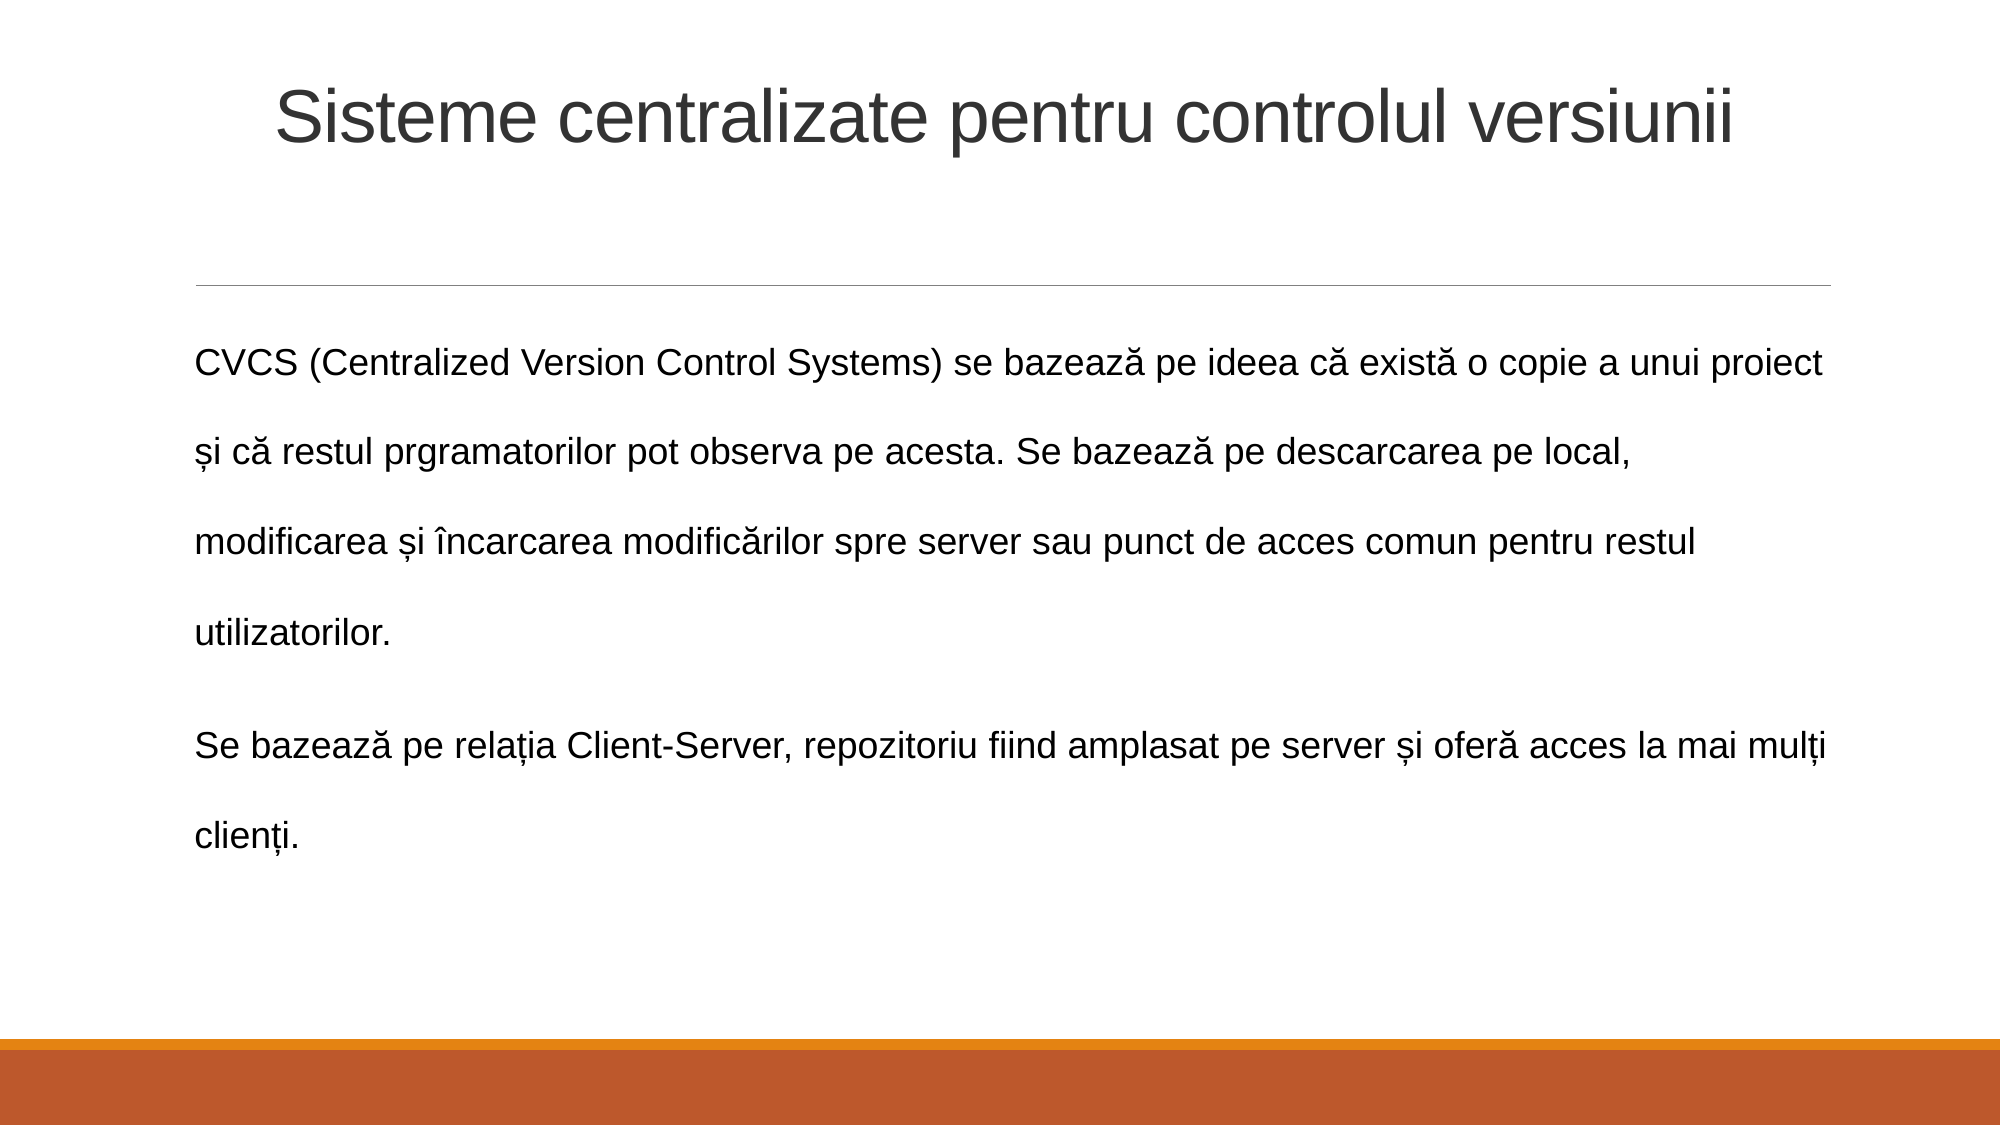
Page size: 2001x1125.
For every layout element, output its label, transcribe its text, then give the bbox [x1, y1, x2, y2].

title Sisteme centralizate pentru controlul versiunii [180, 47, 1830, 285]
list CVCS (Centralized Version Control Systems) se bazează pe ideea că există o copie a unui proiect și că restul prgramatorilor pot observa pe acesta. Se bazează pe descarcarea pe local, modificarea și încarcarea modificărilor spre server sau punct de acces comun pentru restul utilizatorilor. Se bazează pe relația Client-Server, repozitoriu fiind amplasat pe server și oferă acces la mai mulți clienți. [180, 285, 1830, 963]
